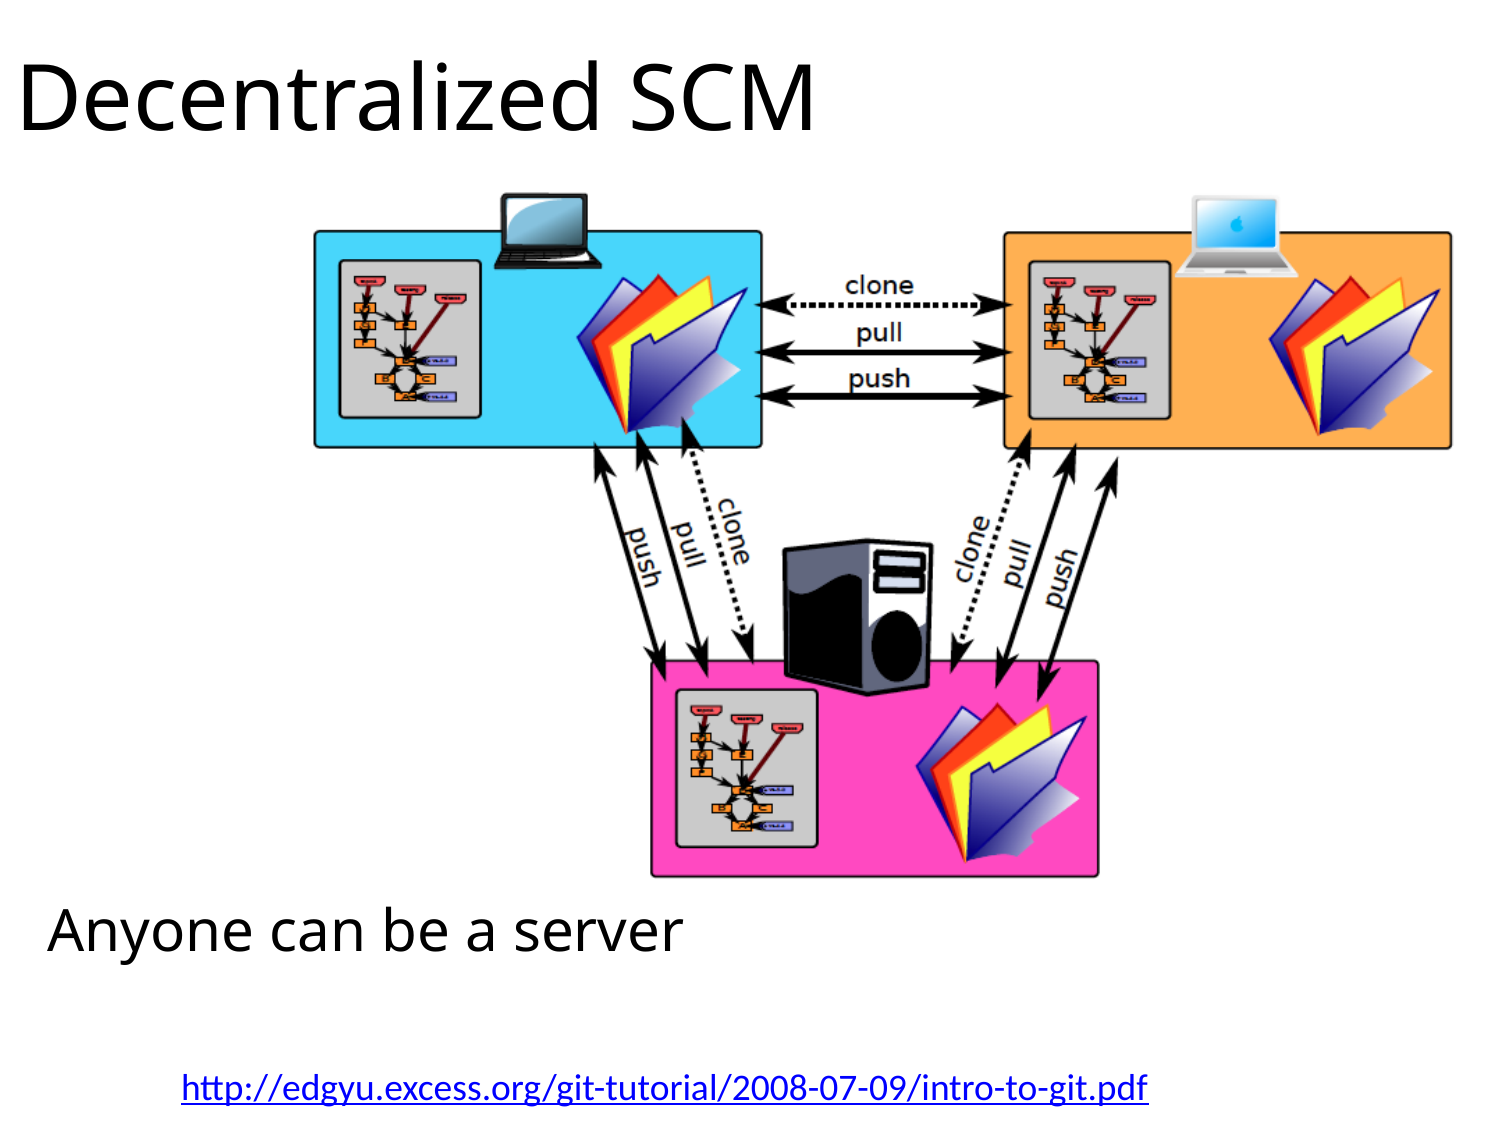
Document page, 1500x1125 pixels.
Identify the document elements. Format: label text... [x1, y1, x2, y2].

list Anyone can be a server [32, 885, 1466, 1007]
text_box http://edgyu.excess.org/git-tutorial/2008-07-09/intro-to-git.pdf [166, 1055, 1164, 1116]
picture [303, 187, 1467, 887]
title Decentralized SCM [0, 0, 1500, 188]
